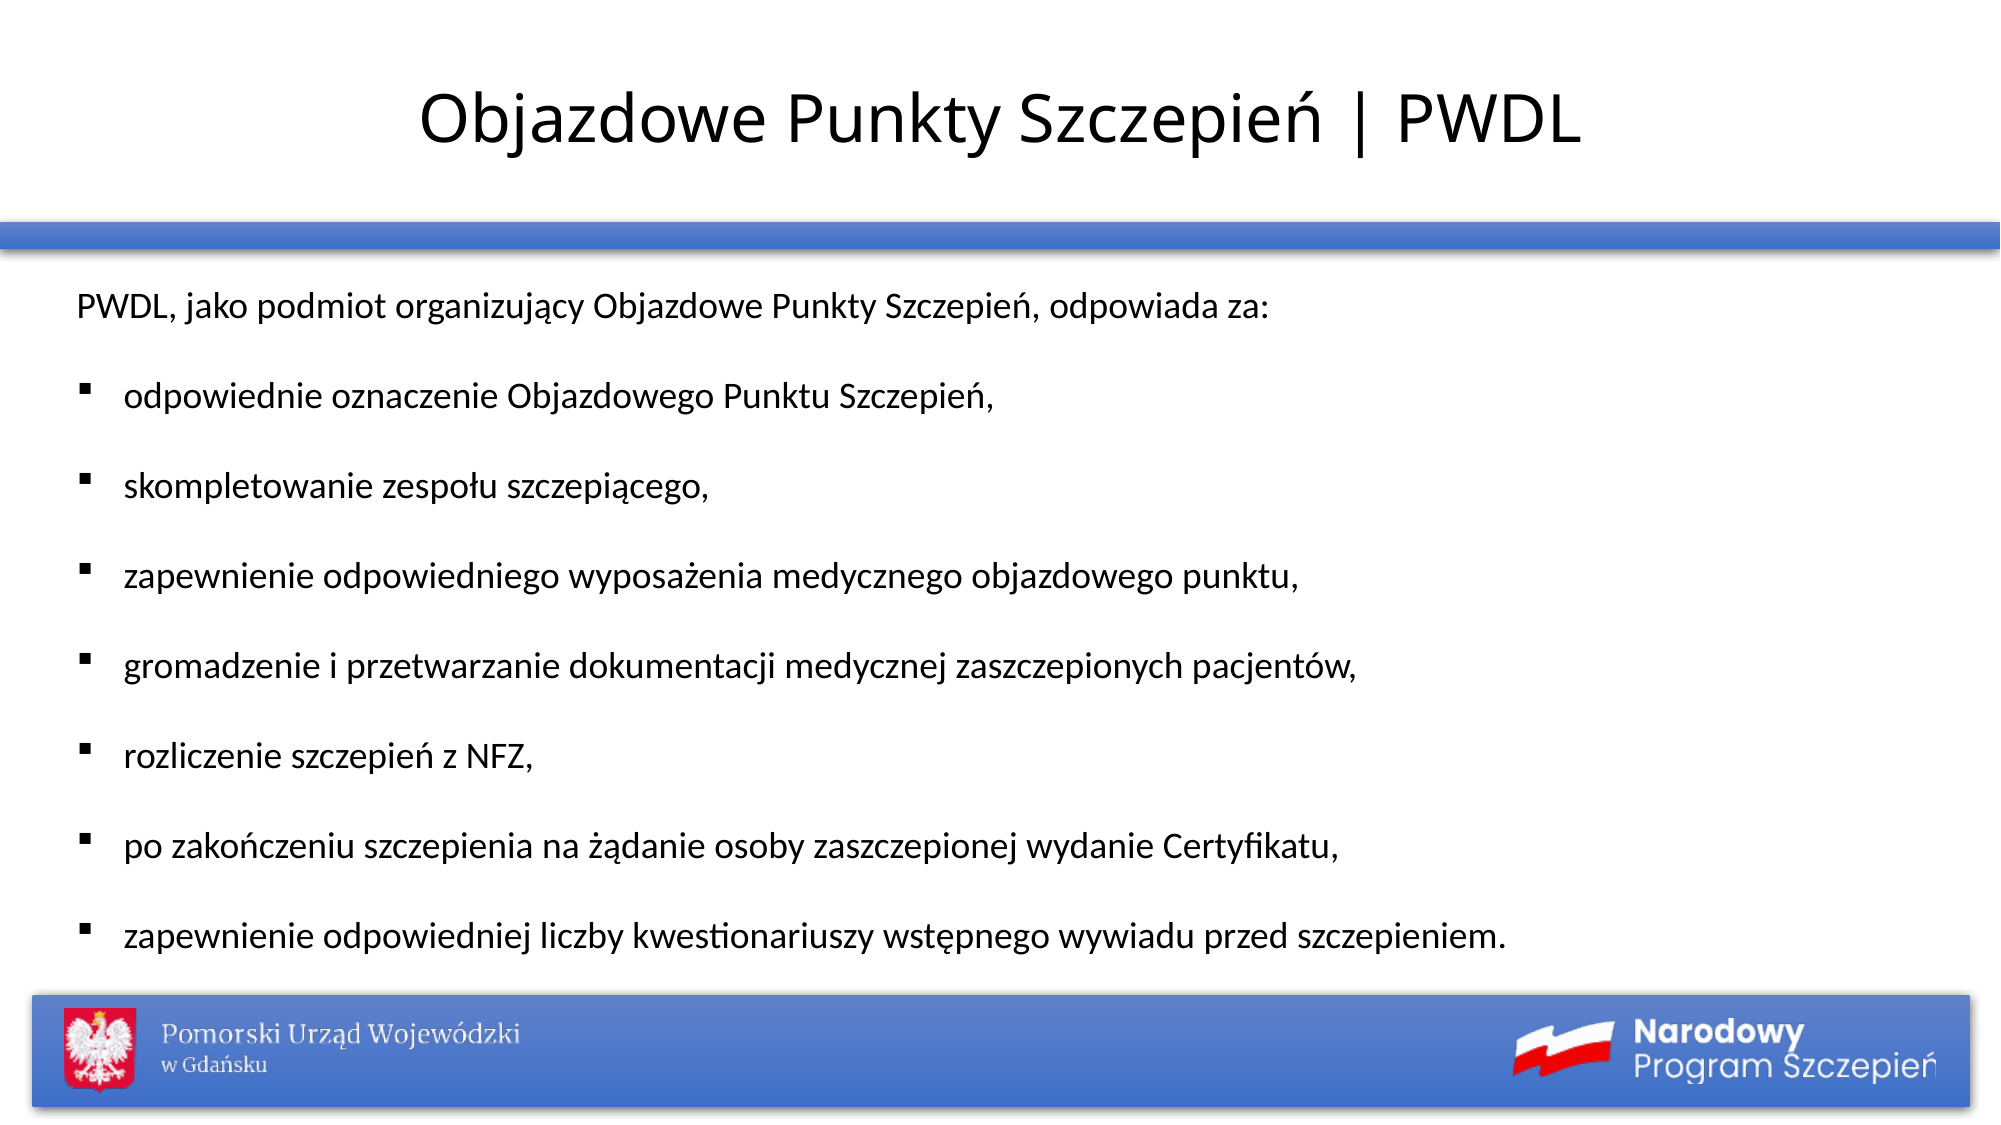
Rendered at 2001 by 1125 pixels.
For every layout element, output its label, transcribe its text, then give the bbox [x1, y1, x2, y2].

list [1512, 1018, 1936, 1084]
title Objazdowe Punkty Szczepień | PWDL [138, 12, 1864, 216]
text_box [32, 995, 1970, 1107]
text_box [0, 221, 2000, 250]
text_box PWDL, jako podmiot organizujący Objazdowe Punkty Szczepień, odpowiada za: odpowiednie oznaczenie Objazdowego Punktu Szczepień, skompletowanie zespołu szczepiącego, zapewnienie odpowiedniego wyposażenia medycznego objazdowego punktu, gromadzenie i przetwarzanie dokumentacji medycznej zaszczepionych pacjentów, rozliczenie szczepień z NFZ, po zakończeniu szczepienia na żądanie osoby zaszczepionej wydanie Certyfikatu, zapewnienie odpowiedniej liczby kwestionariuszy wstępnego wywiadu przed szczepieniem. [61, 273, 1968, 1044]
picture [63, 1008, 525, 1094]
